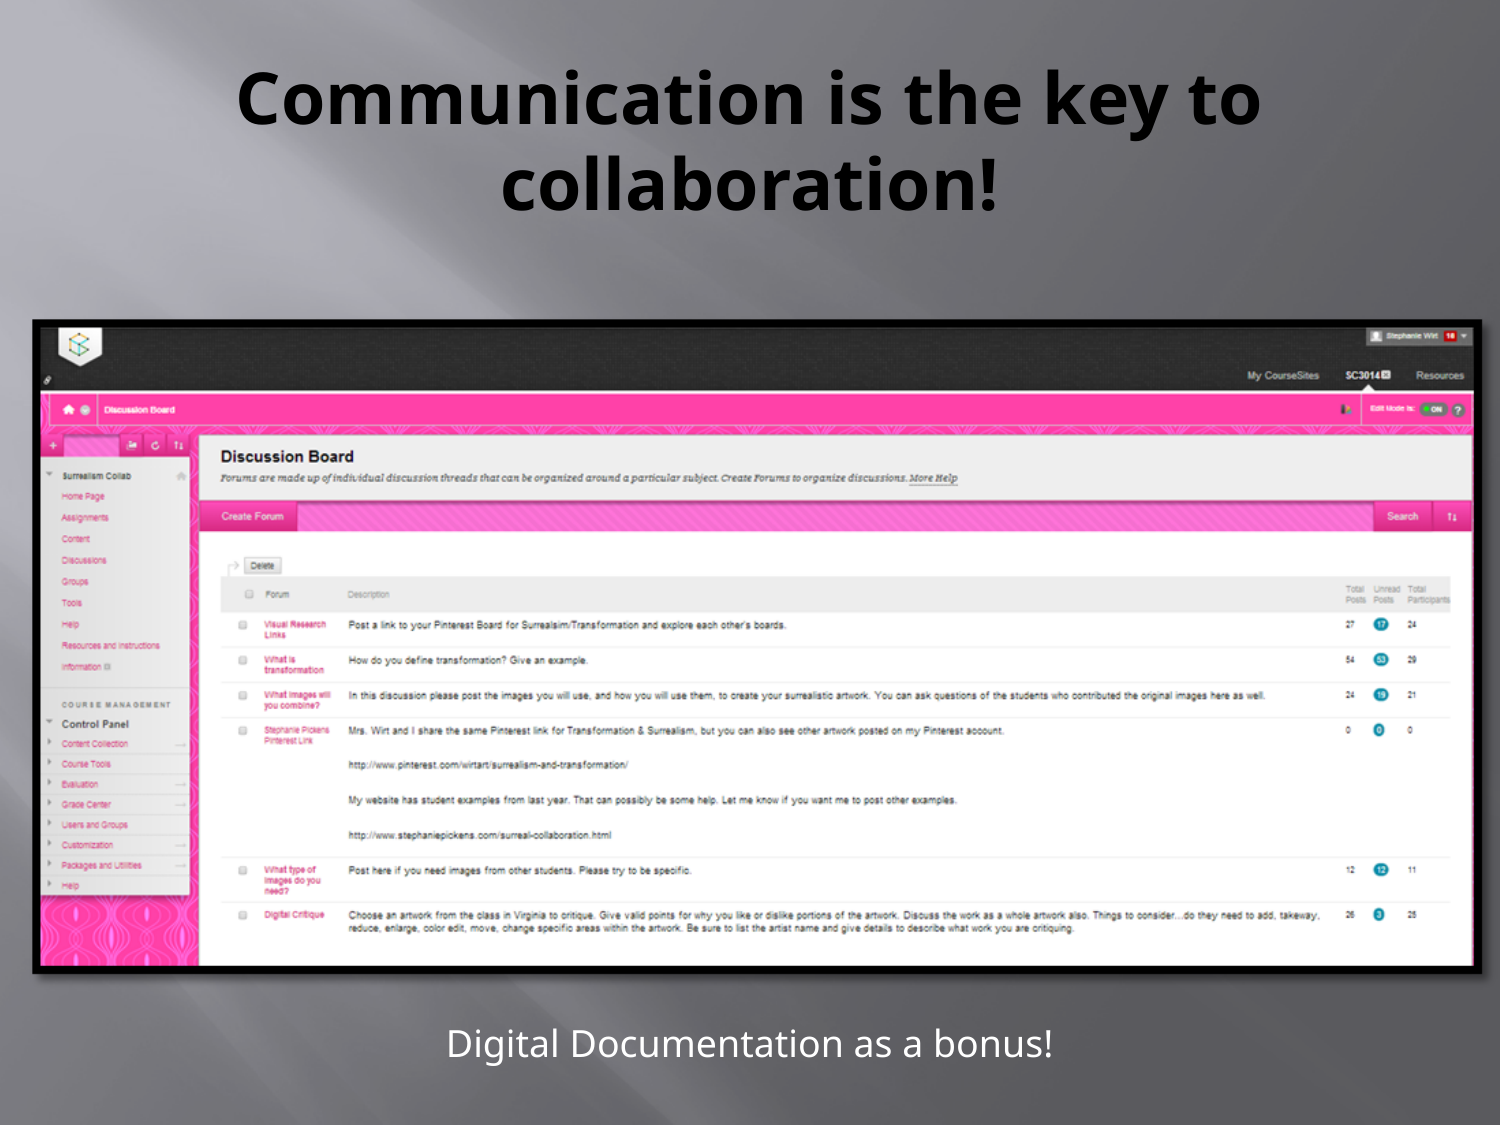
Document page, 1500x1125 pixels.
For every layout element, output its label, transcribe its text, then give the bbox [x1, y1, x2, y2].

picture [27, 314, 1500, 992]
text_box Digital Documentation as a bonus! [224, 1035, 1275, 1073]
title Communication is the key to collaboration! [75, 45, 1425, 233]
